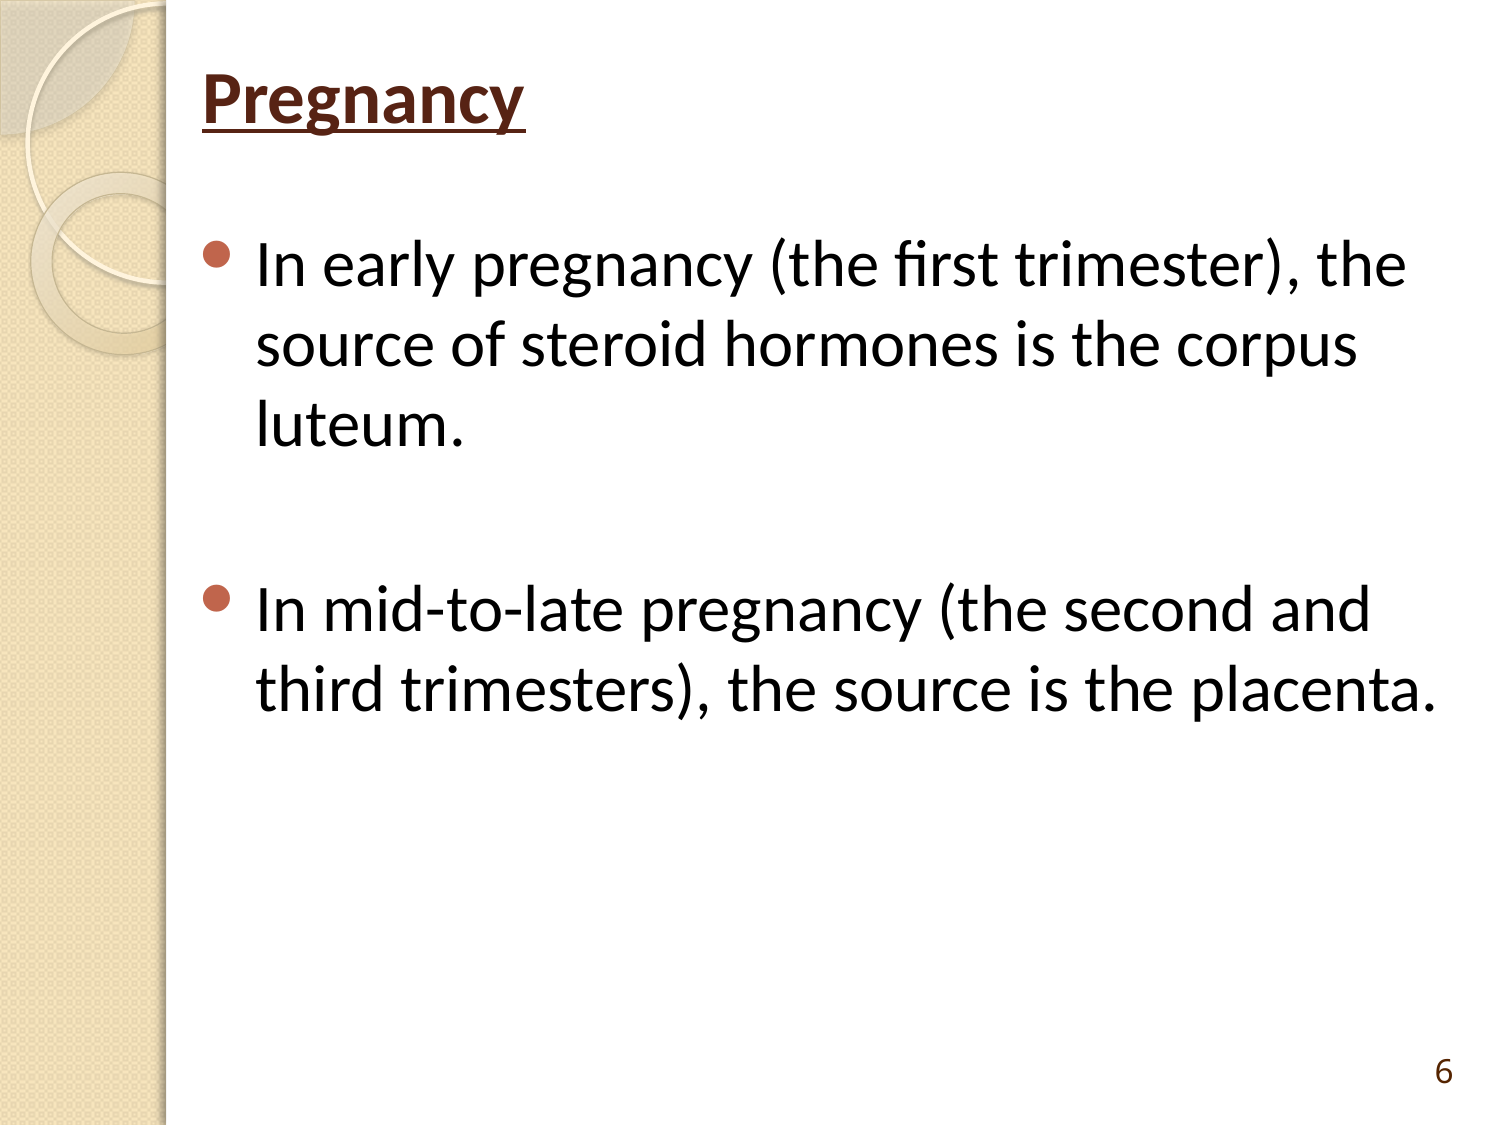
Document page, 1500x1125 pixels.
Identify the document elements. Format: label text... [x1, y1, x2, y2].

list In early pregnancy (the first trimester), the source of steroid hormones is the corpus luteum. In mid-to-late pregnancy (the second and third trimesters), the source is the placenta. [184, 212, 1488, 1125]
title Pregnancy [187, 24, 1475, 163]
slide_number 6 [1400, 1025, 1488, 1104]
